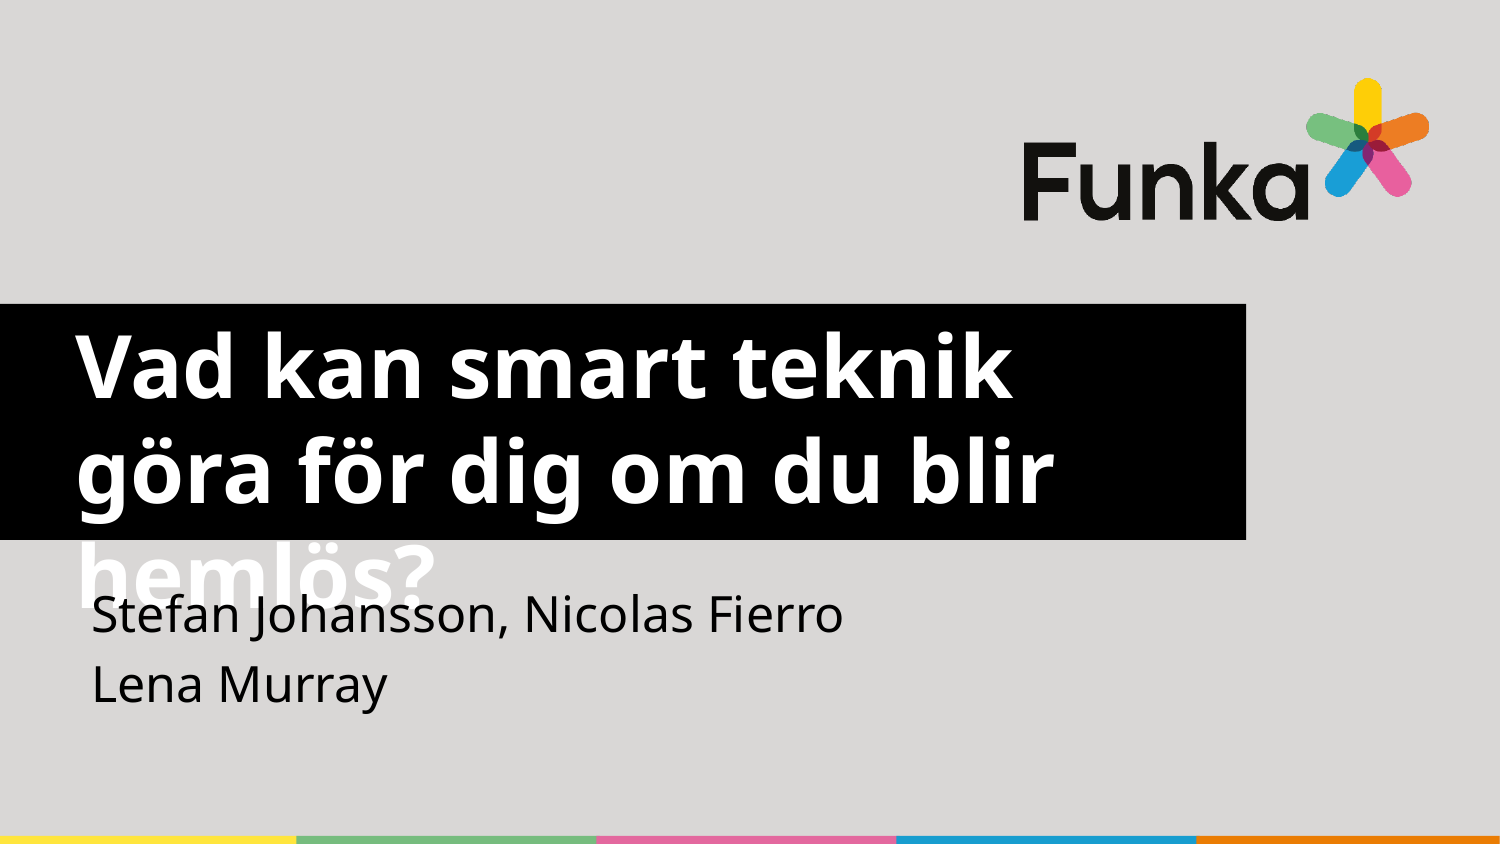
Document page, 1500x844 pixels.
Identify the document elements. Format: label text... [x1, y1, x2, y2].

title Vad kan smart teknik göra för dig om du blir hemlös? [0, 303, 1247, 540]
picture [1024, 78, 1429, 221]
list Stefan Johansson, Nicolas Fierro Lena Murray [76, 575, 987, 800]
